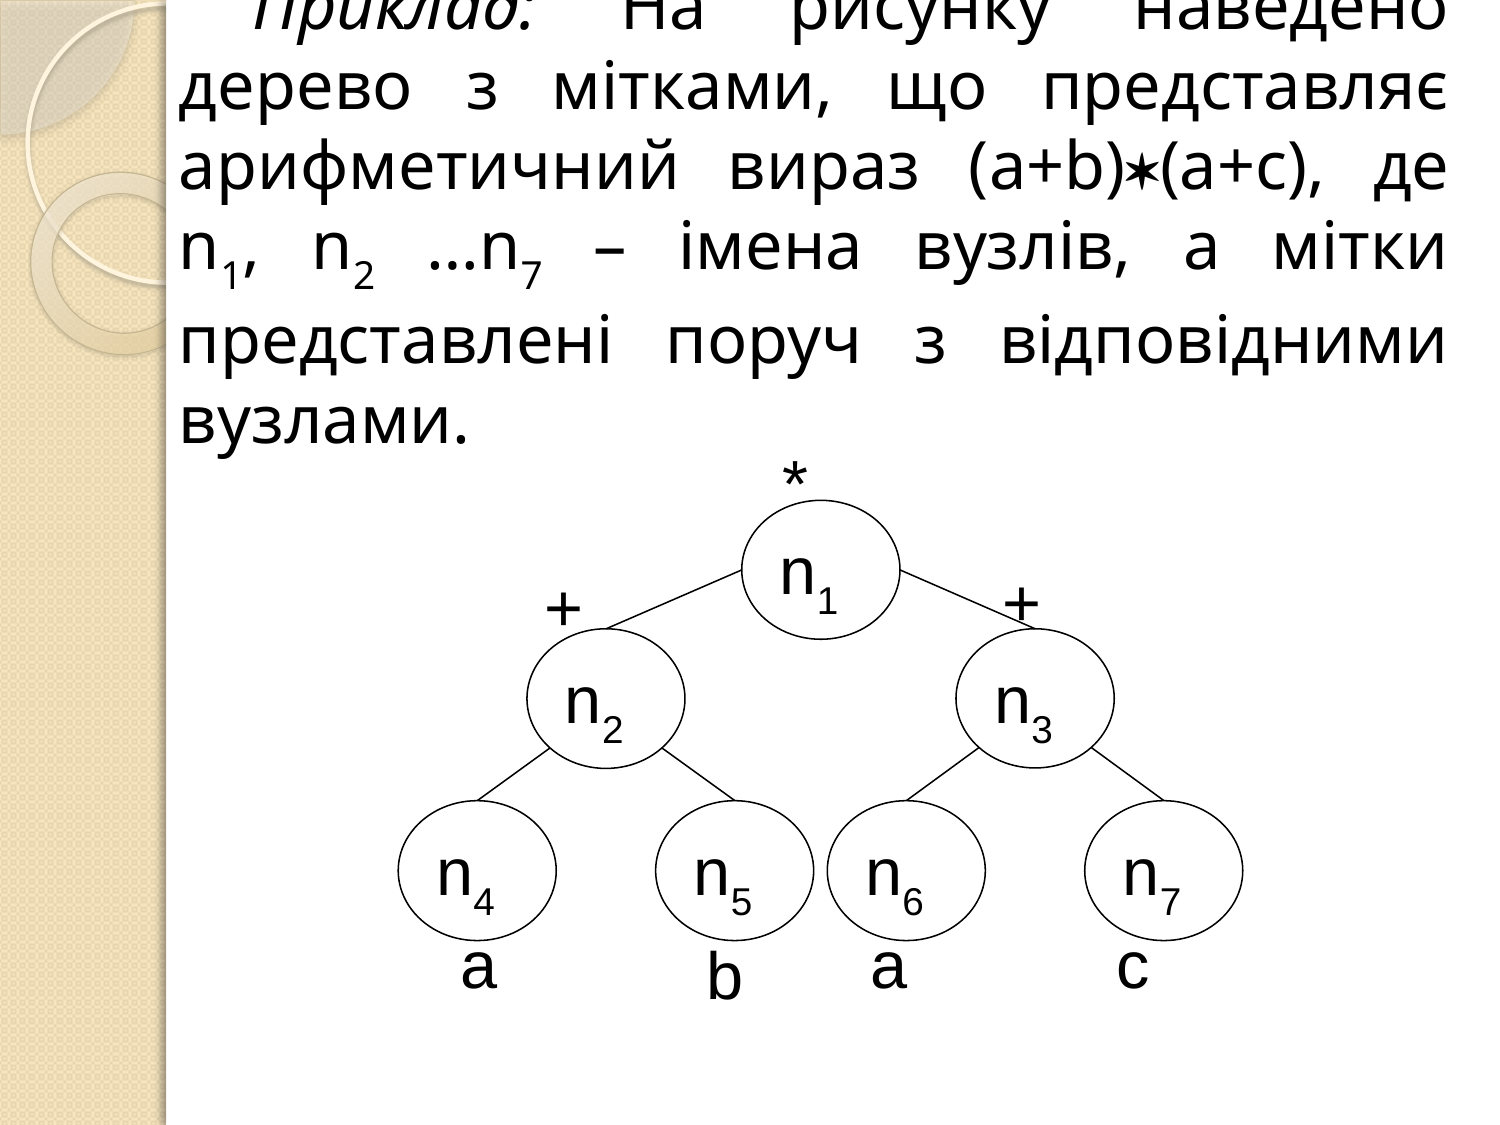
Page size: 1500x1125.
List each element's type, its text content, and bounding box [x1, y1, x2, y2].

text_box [280, 433, 1312, 1055]
text_box Приклад: На рисунку наведено дерево з мітками, що представляє арифметичний вираз (a+b)(a+c), де n1, n2 …n7 – імена вузлів, а мітки представлені поруч з відповідними вузлами. [164, 319, 1465, 500]
text_box Приклад: На рисунку наведено дерево з мітками, що представляє арифметичний вираз (a+b)(a+c), де n1, n2 …n7 – імена вузлів, а мітки представлені поруч з відповідними вузлами. [164, 0, 1465, 318]
